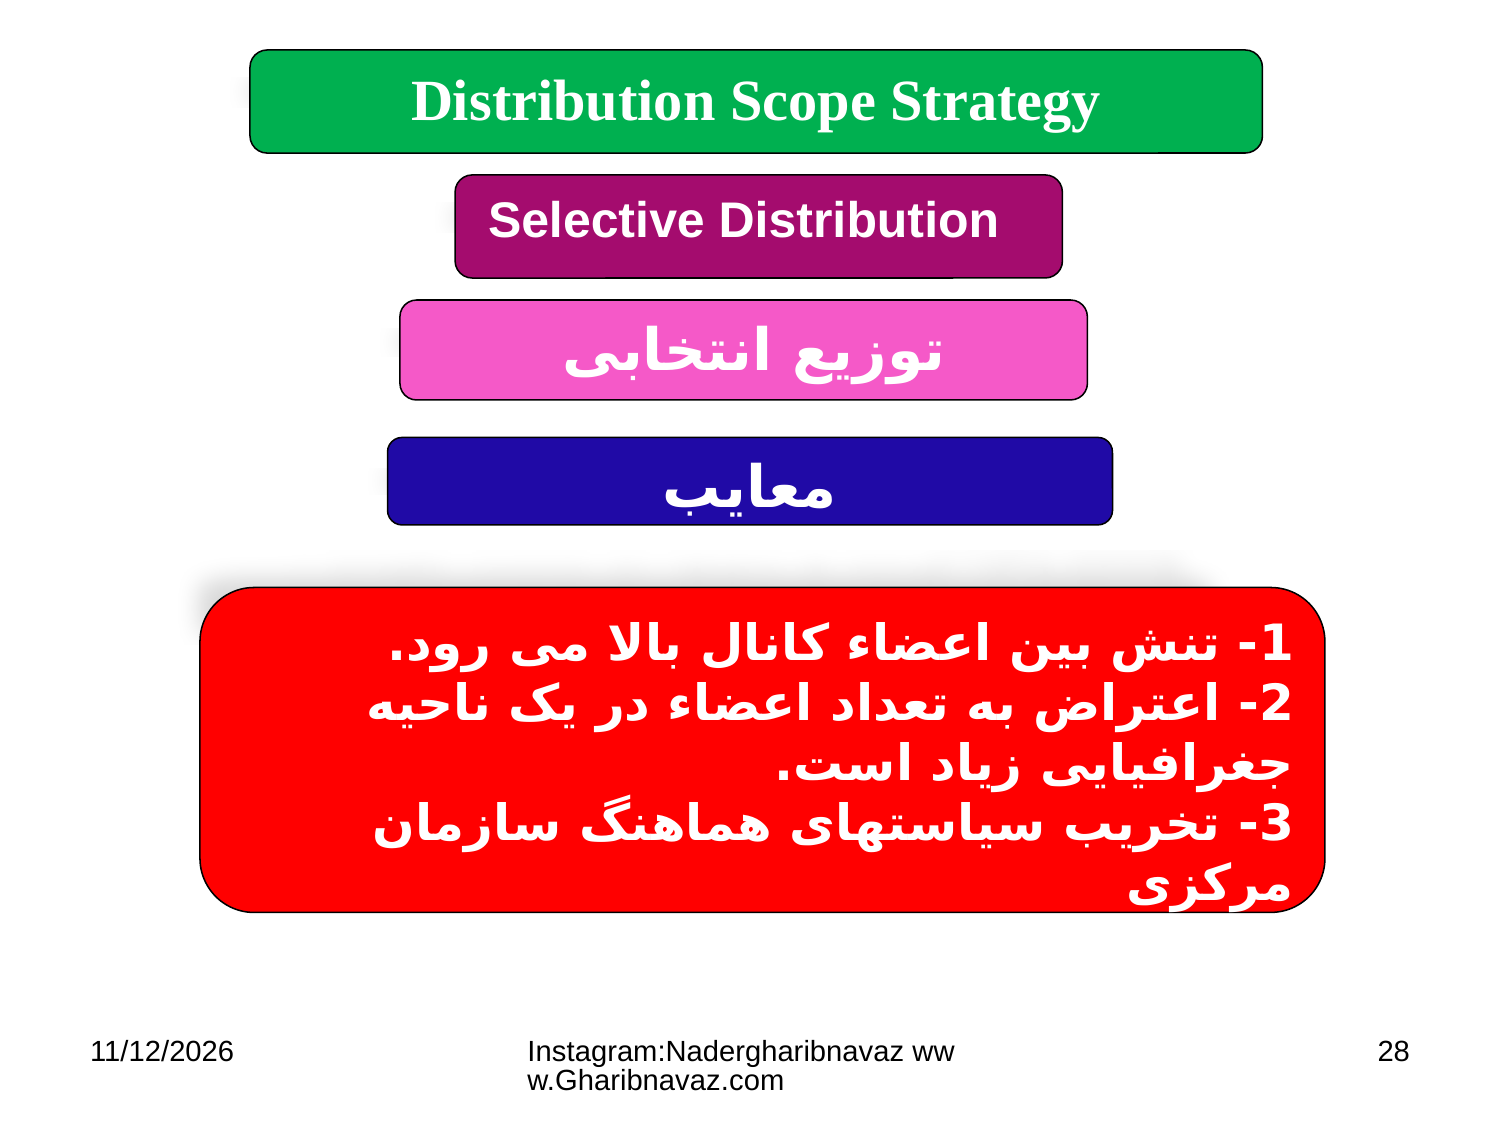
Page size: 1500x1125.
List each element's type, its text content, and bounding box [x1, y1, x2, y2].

text_box معایب [387, 437, 1113, 525]
text_box 1- تنش بین اعضاء کانال بالا می رود. 2- اعتراض به تعداد اعضاء در یک ناحیه جغرافیایی زیاد است. 3- تخریب سیاستهای هماهنگ سازمان مرکزی 4- وفاداری پایین و تمایل به سمت تولیید کننده رقیب [199, 587, 1325, 913]
slide_number 28 [1074, 1024, 1426, 1103]
footer Instagram:Nadergharibnavaz www.Gharibnavaz.com [512, 1024, 988, 1103]
text_box توزیع انتخابی [399, 299, 1088, 400]
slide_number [74, 1024, 426, 1103]
text_box Distribution Scope Strategy [249, 49, 1263, 154]
text_box Selective Distribution [455, 174, 1063, 279]
